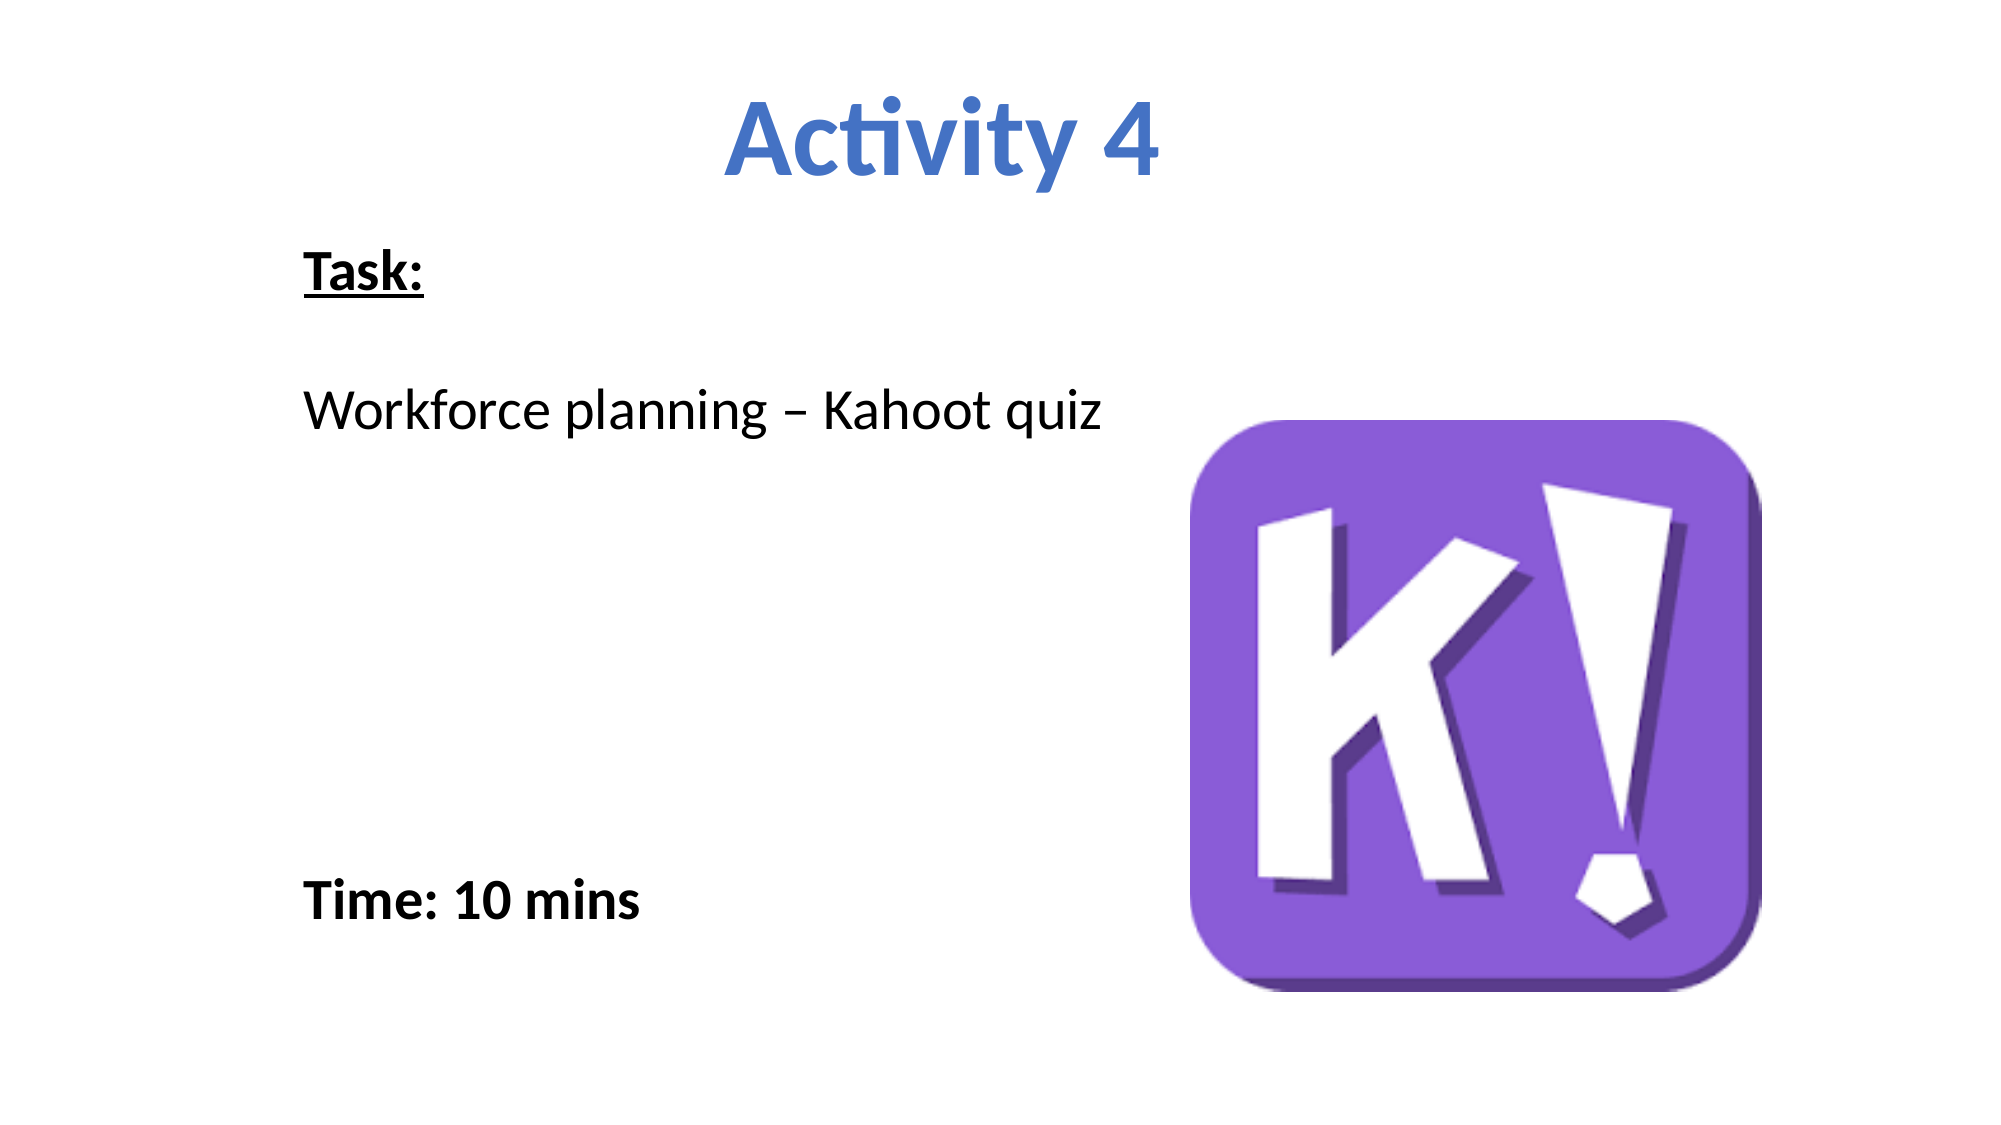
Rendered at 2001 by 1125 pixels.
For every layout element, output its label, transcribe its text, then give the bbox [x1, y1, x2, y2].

picture [1190, 420, 1762, 992]
text_box Task: Workforce planning – Kahoot quiz Time: 10 mins [289, 224, 1289, 984]
text_box Activity 4 [709, 55, 1202, 206]
